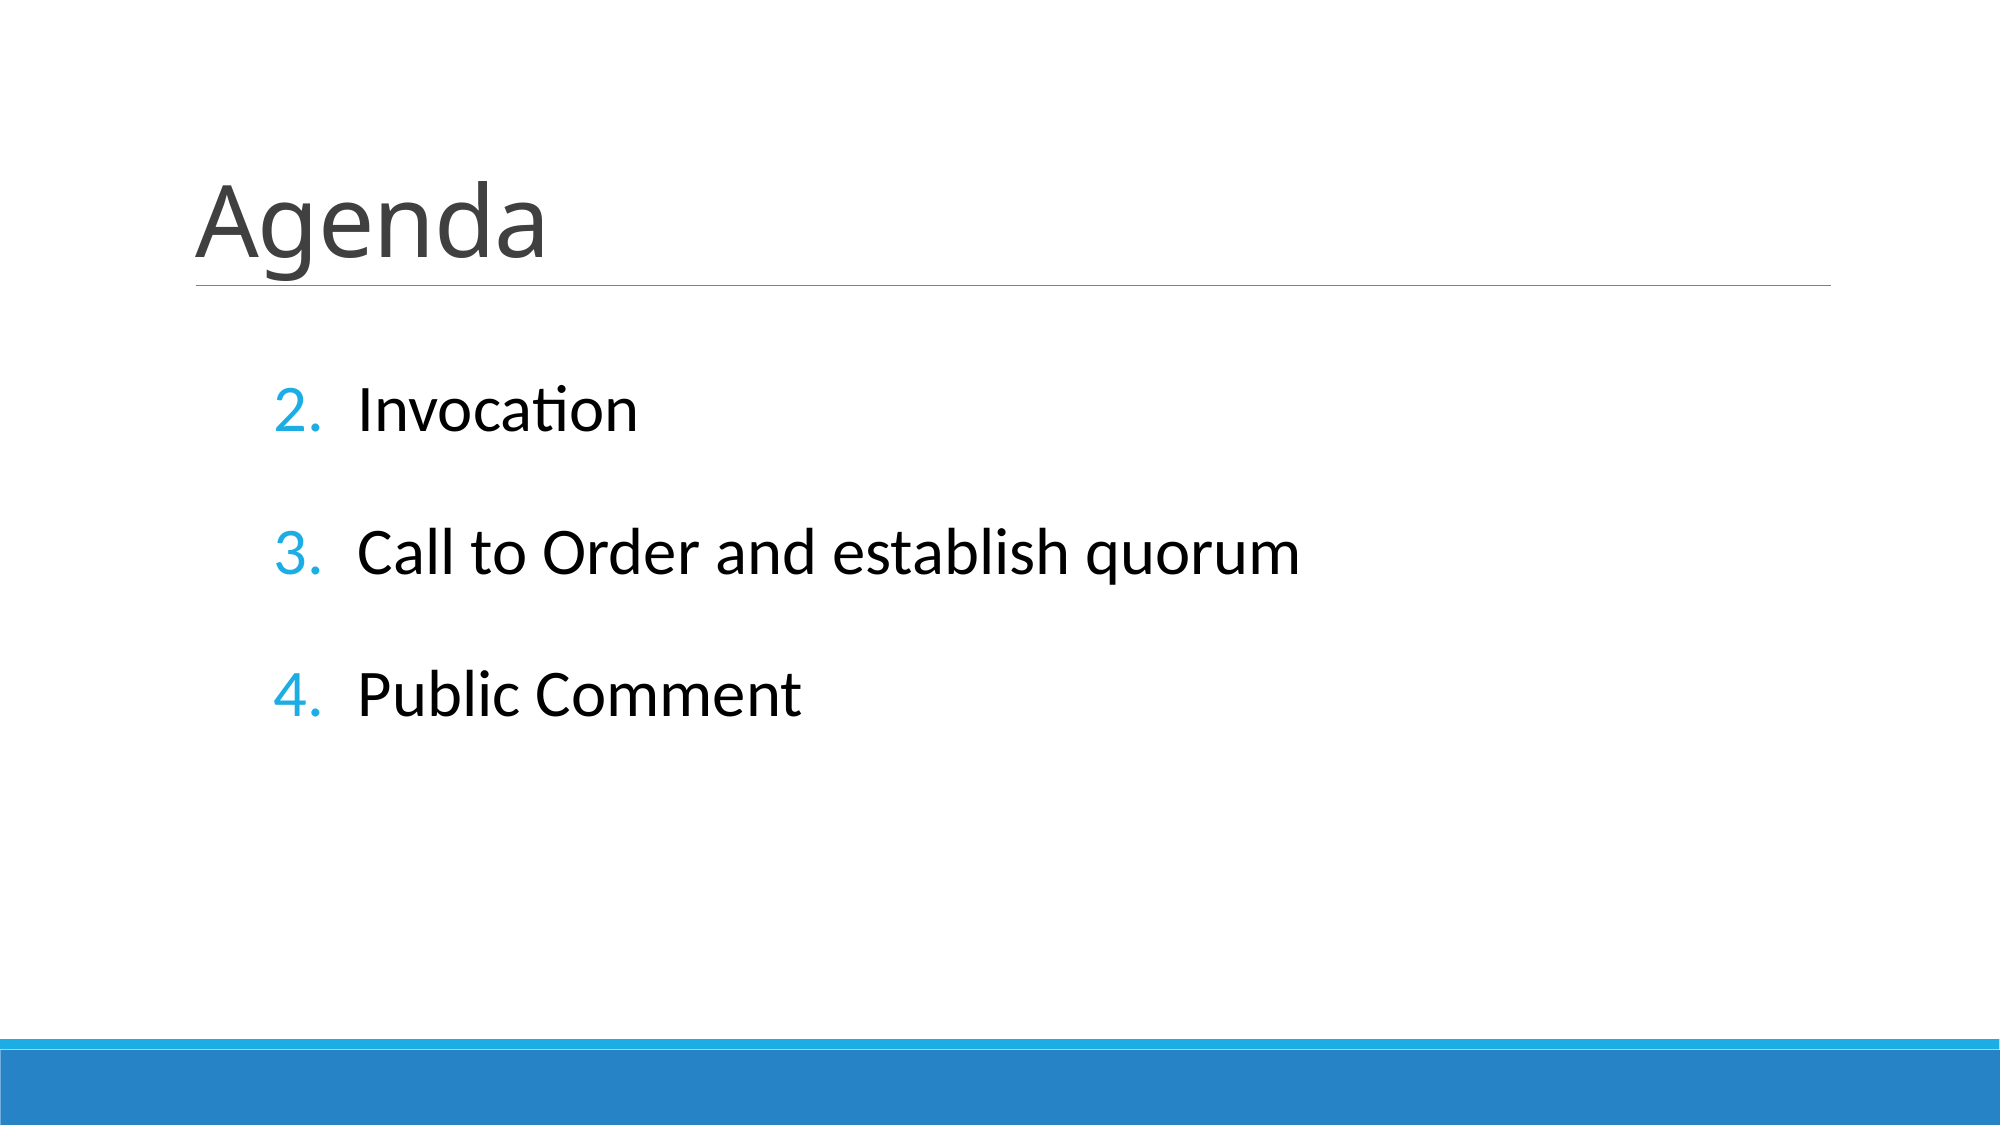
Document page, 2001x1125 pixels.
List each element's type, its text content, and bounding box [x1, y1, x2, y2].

list Invocation Call to Order and establish quorum Public Comment [273, 357, 1830, 963]
title Agenda [180, 47, 1830, 285]
